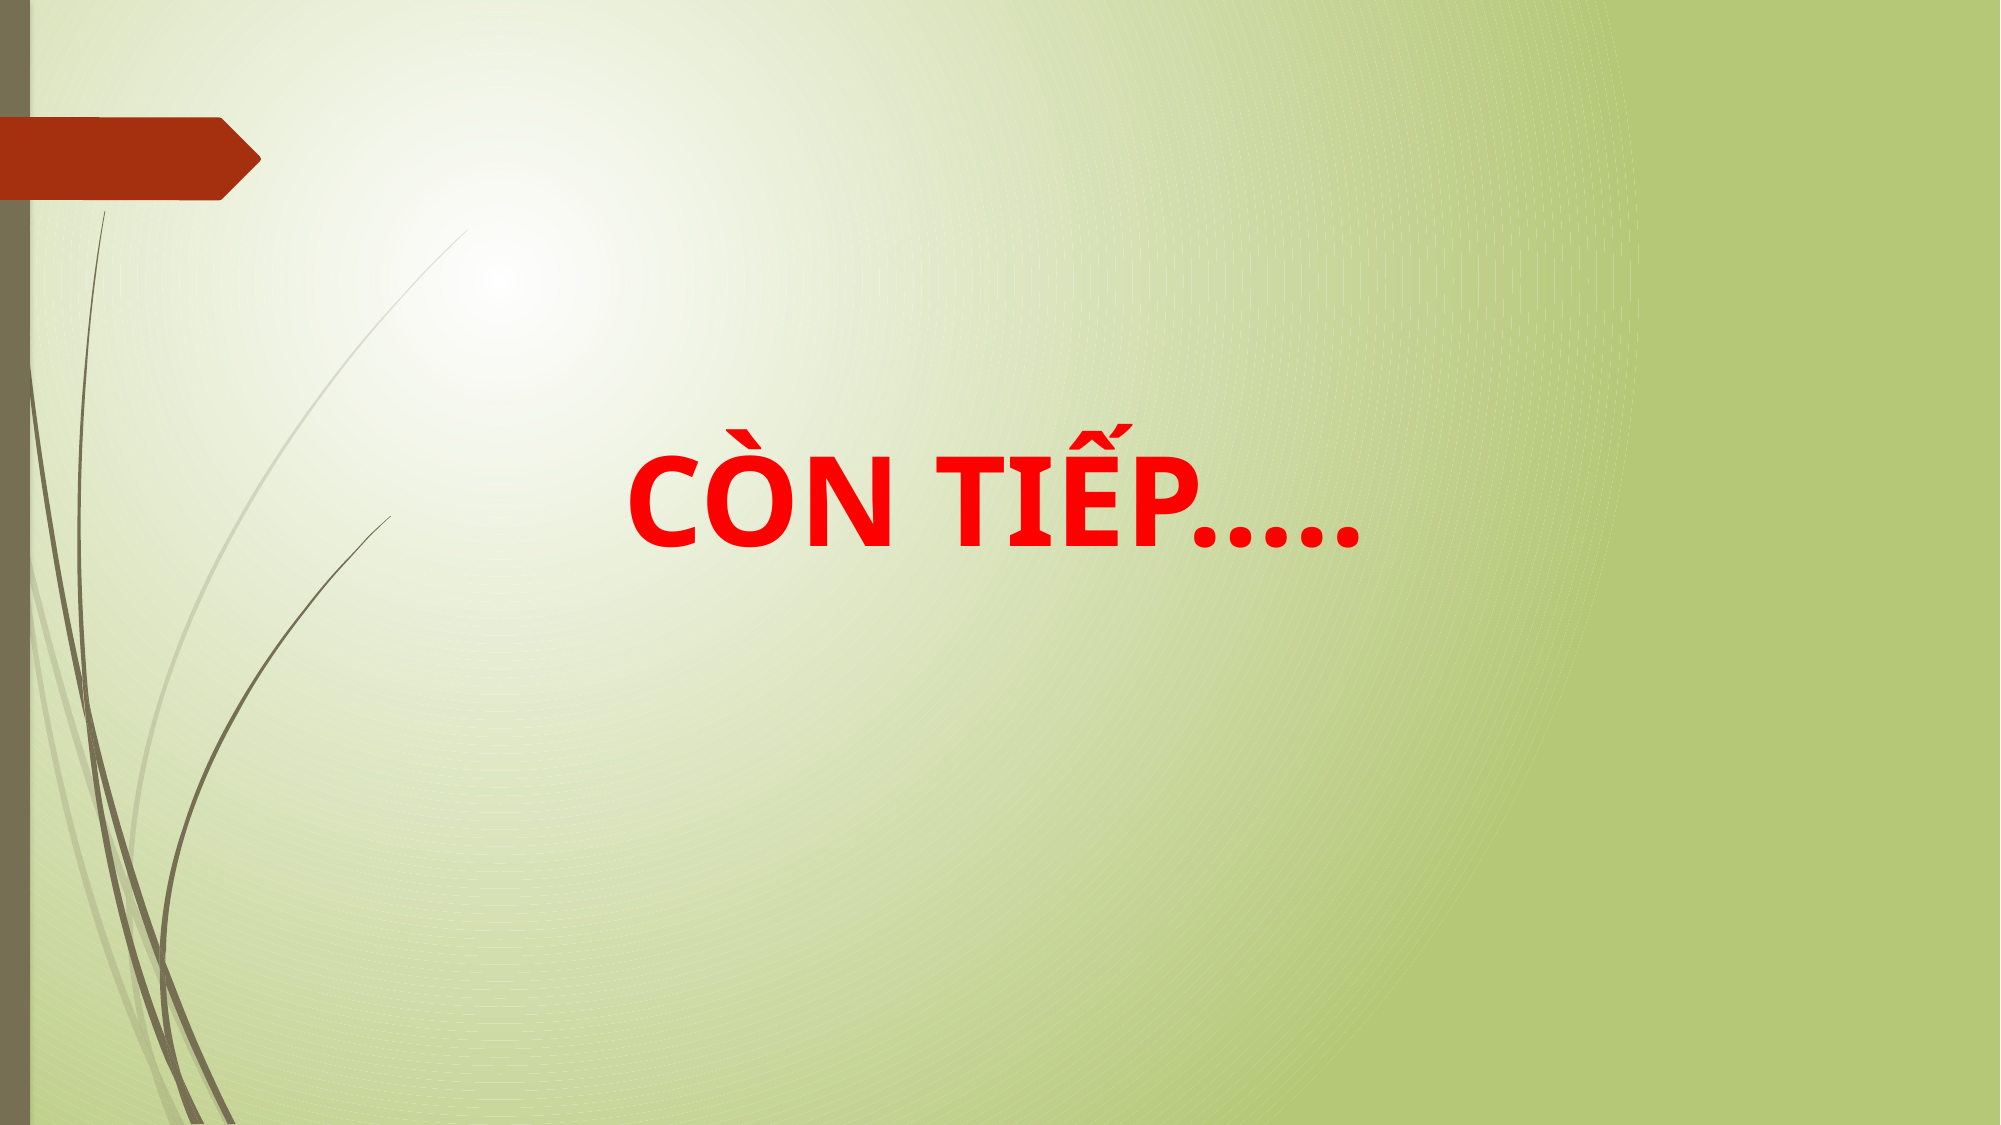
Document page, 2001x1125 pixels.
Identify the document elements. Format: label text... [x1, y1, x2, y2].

text_box CÒN TIẾP….. [608, 413, 2000, 579]
